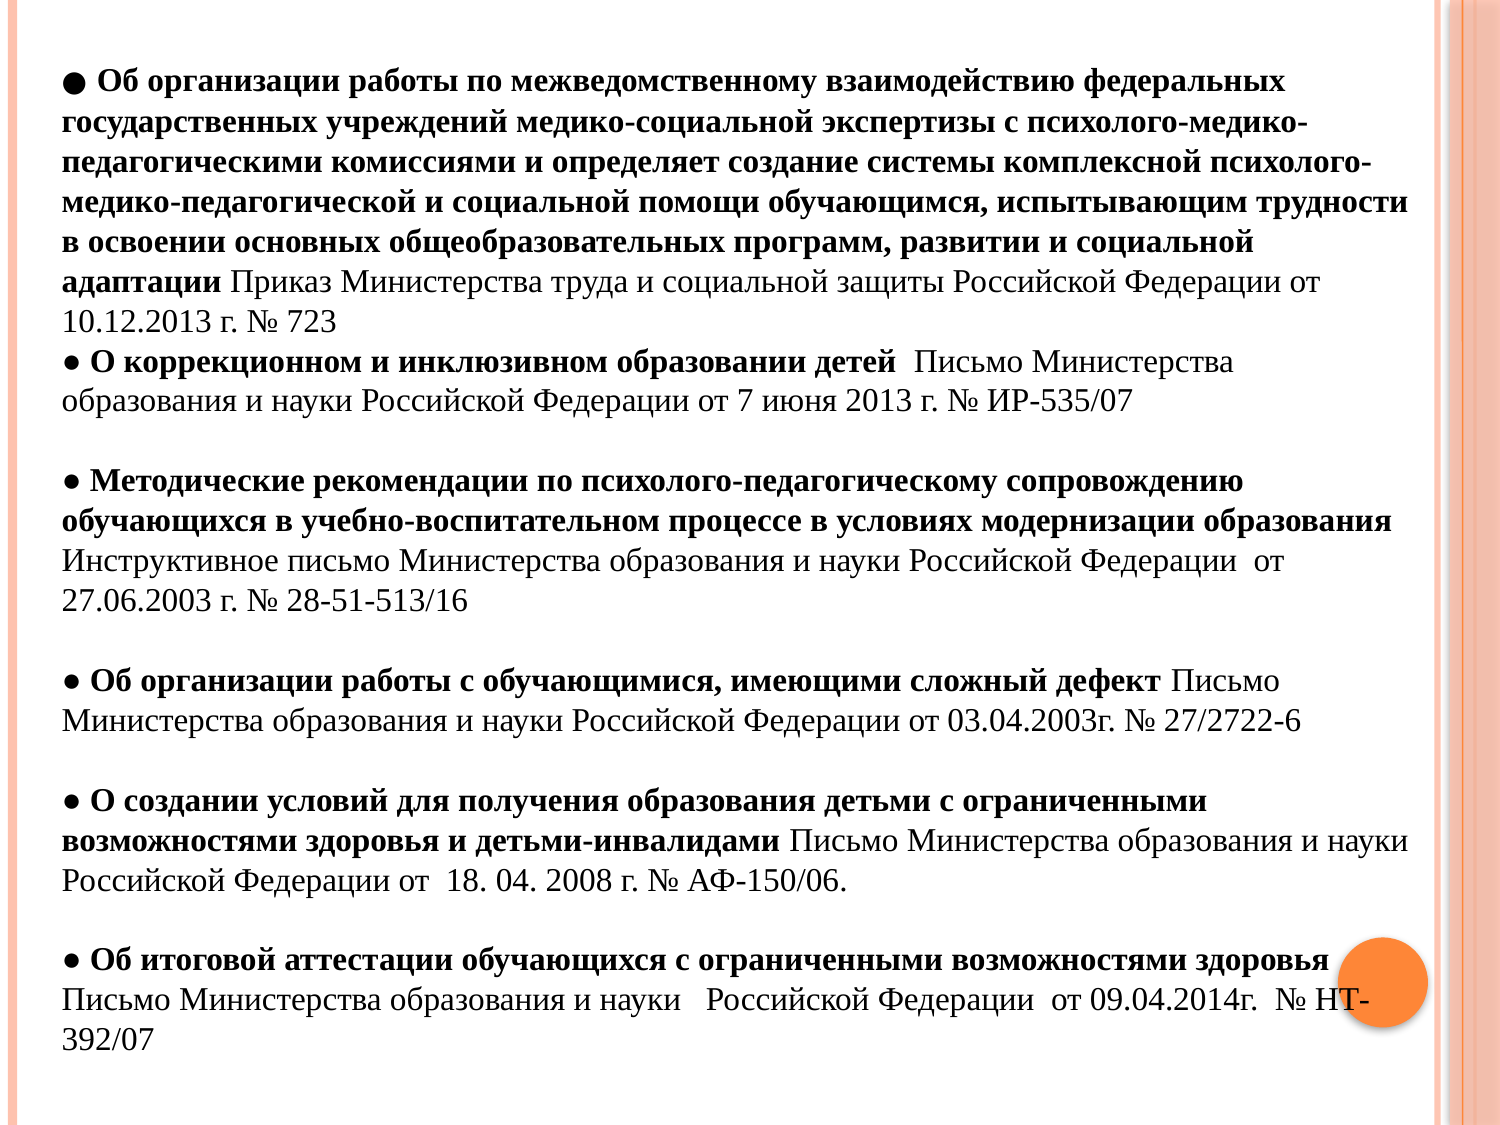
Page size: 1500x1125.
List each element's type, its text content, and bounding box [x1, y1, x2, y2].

text_box ● Об организации работы по межведомственному взаимодействию федеральных государственных учреждений медико-социальной экспертизы с психолого-медико-педагогическими комиссиями и определяет создание системы комплексной психолого-медико-педагогической и социальной помощи обучающимся, испытывающим трудности в освоении основных общеобразовательных программ, развитии и социальной адаптации Приказ Министерства труда и социальной защиты Российской Федерации от 10.12.2013 г. № 723 ● О коррекционном и инклюзивном образовании детей Письмо Министерства образования и науки Российской Федерации от 7 июня 2013 г. № ИР-535/07 ● Методические рекомендации по психолого-педагогическому сопровождению обучающихся в учебно-воспитательном процессе в условиях модернизации образования Инструктивное письмо Министерства образования и науки Российской Федерации от 27.06.2003 г. № 28-51-513/16 ● Об организации работы с обучающимися, имеющими сложный дефект Письмо Министерства образования и науки Российской Федерации от 03.04.2003г. № 27/2722-6 ● О создании условий для получения образования детьми с ограниченными возможностями здоровья и детьми-инвалидами Письмо Министерства образования и науки Российской Федерации от 18. 04. 2008 г. № АФ-150/06. ● Об итоговой аттестации обучающихся с ограниченными возможностями здоровья Письмо Министерства образования и науки Российской Федерации от 09.04.2014г. № НТ-392/07 [46, 46, 1430, 1125]
